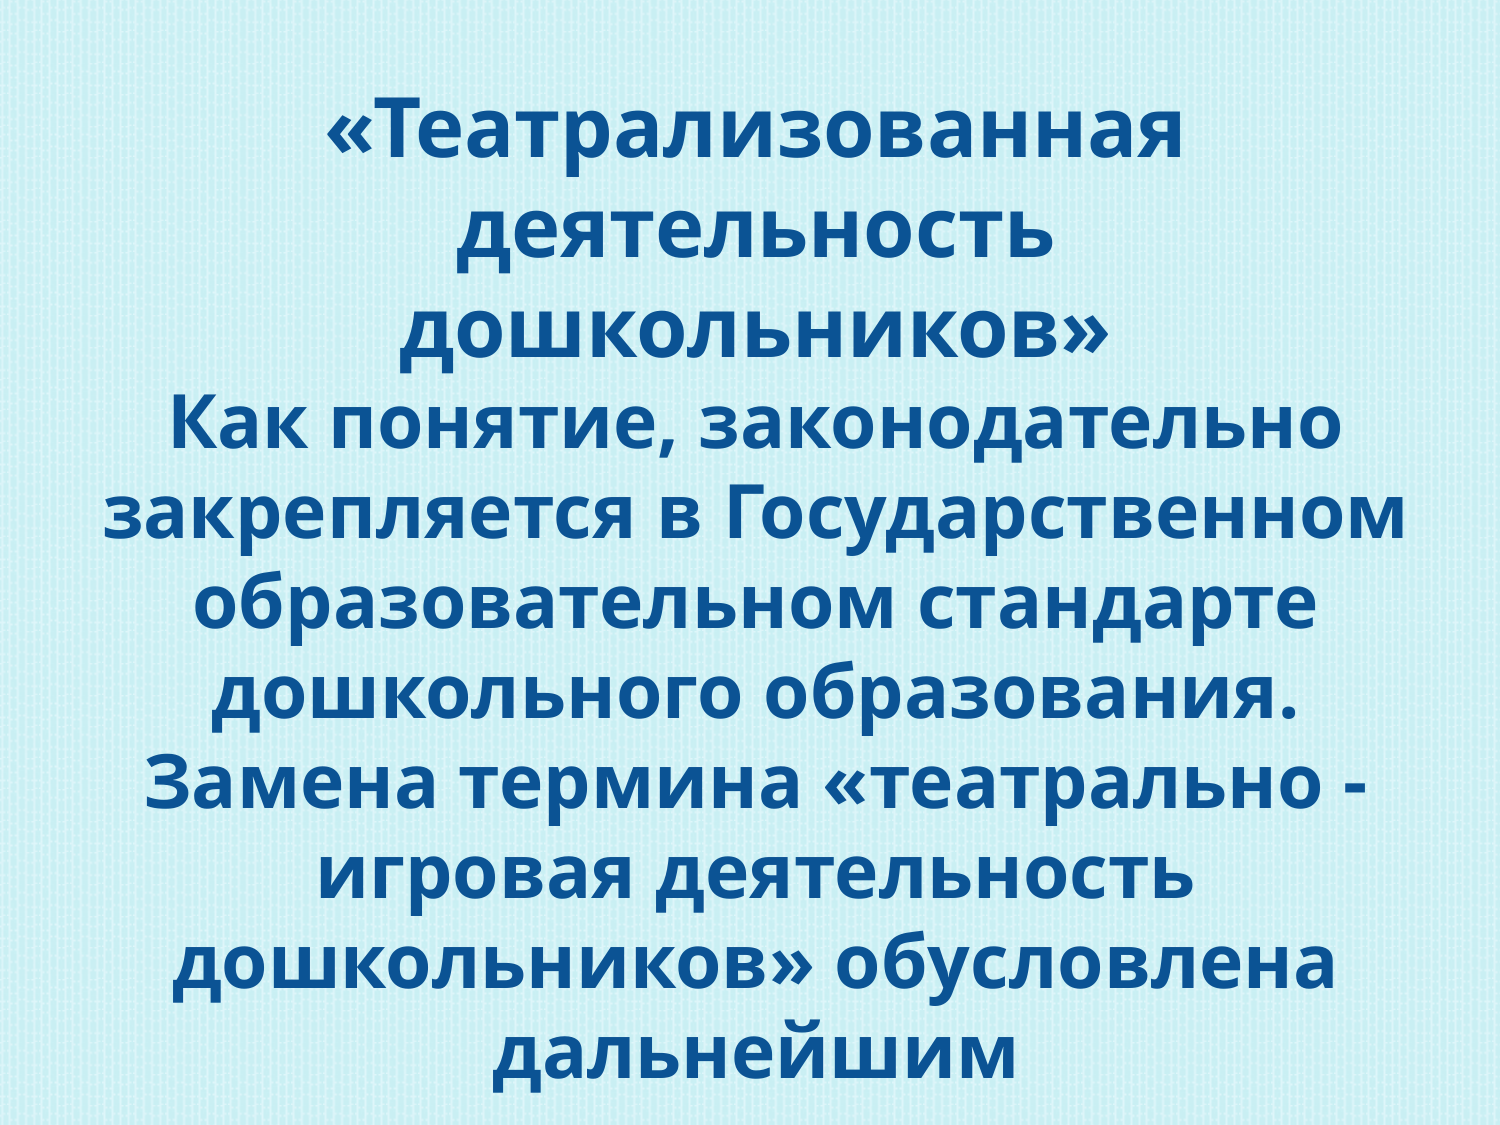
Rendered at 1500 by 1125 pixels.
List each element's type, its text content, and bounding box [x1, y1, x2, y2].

text_box «Театрализованная деятельность дошкольников» Как понятие, законодательно закрепляется в Государственном образовательном стандарте дошкольного образования. Замена термина «театрально -игровая деятельность дошкольников» обусловлена дальнейшим развитием психолого-педагогической науки [76, 66, 1436, 1125]
